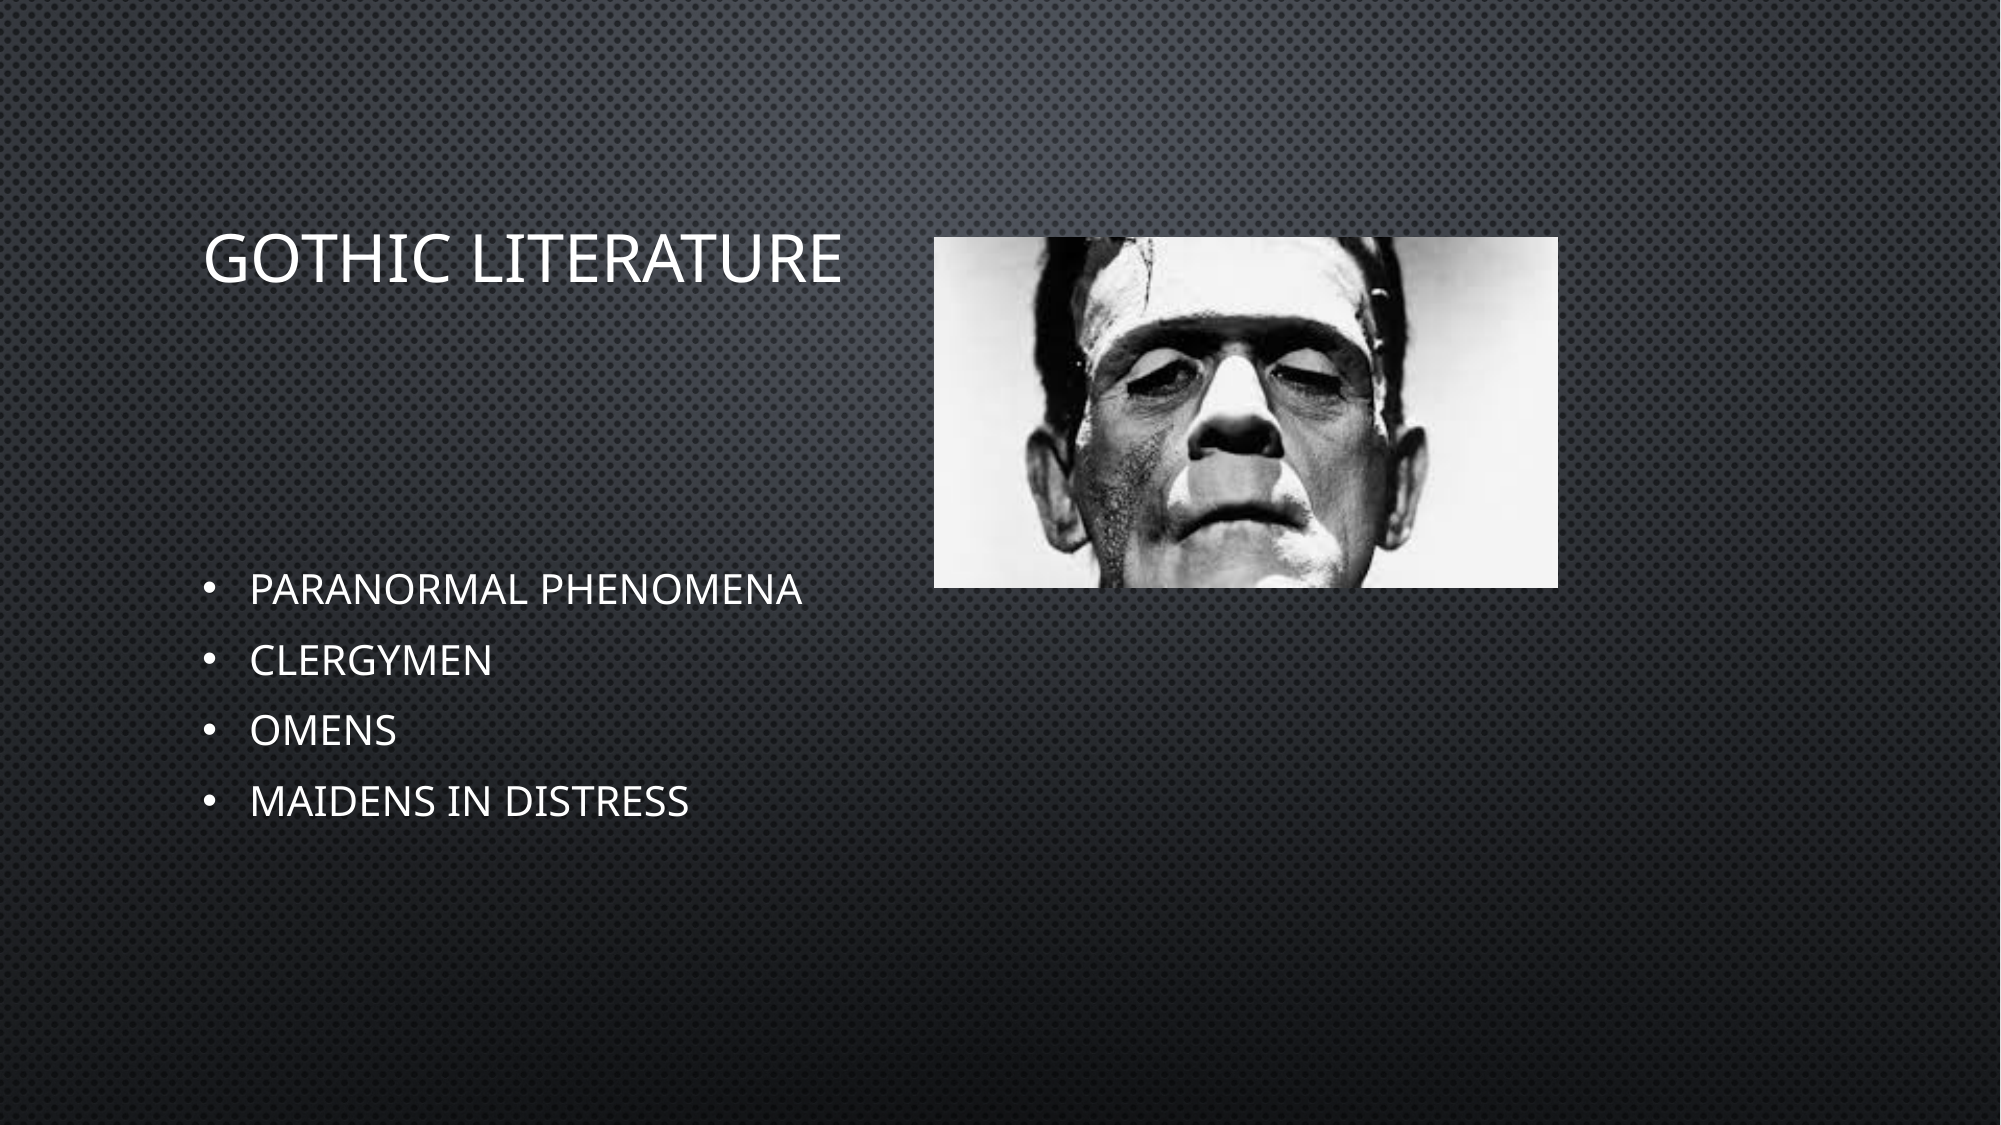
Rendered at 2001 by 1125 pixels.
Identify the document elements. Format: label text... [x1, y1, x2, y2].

picture [934, 237, 1558, 588]
title Gothic Literature [187, 99, 1813, 413]
list Paranormal phenomena Clergymen Omens Maidens in distress [187, 437, 1813, 950]
